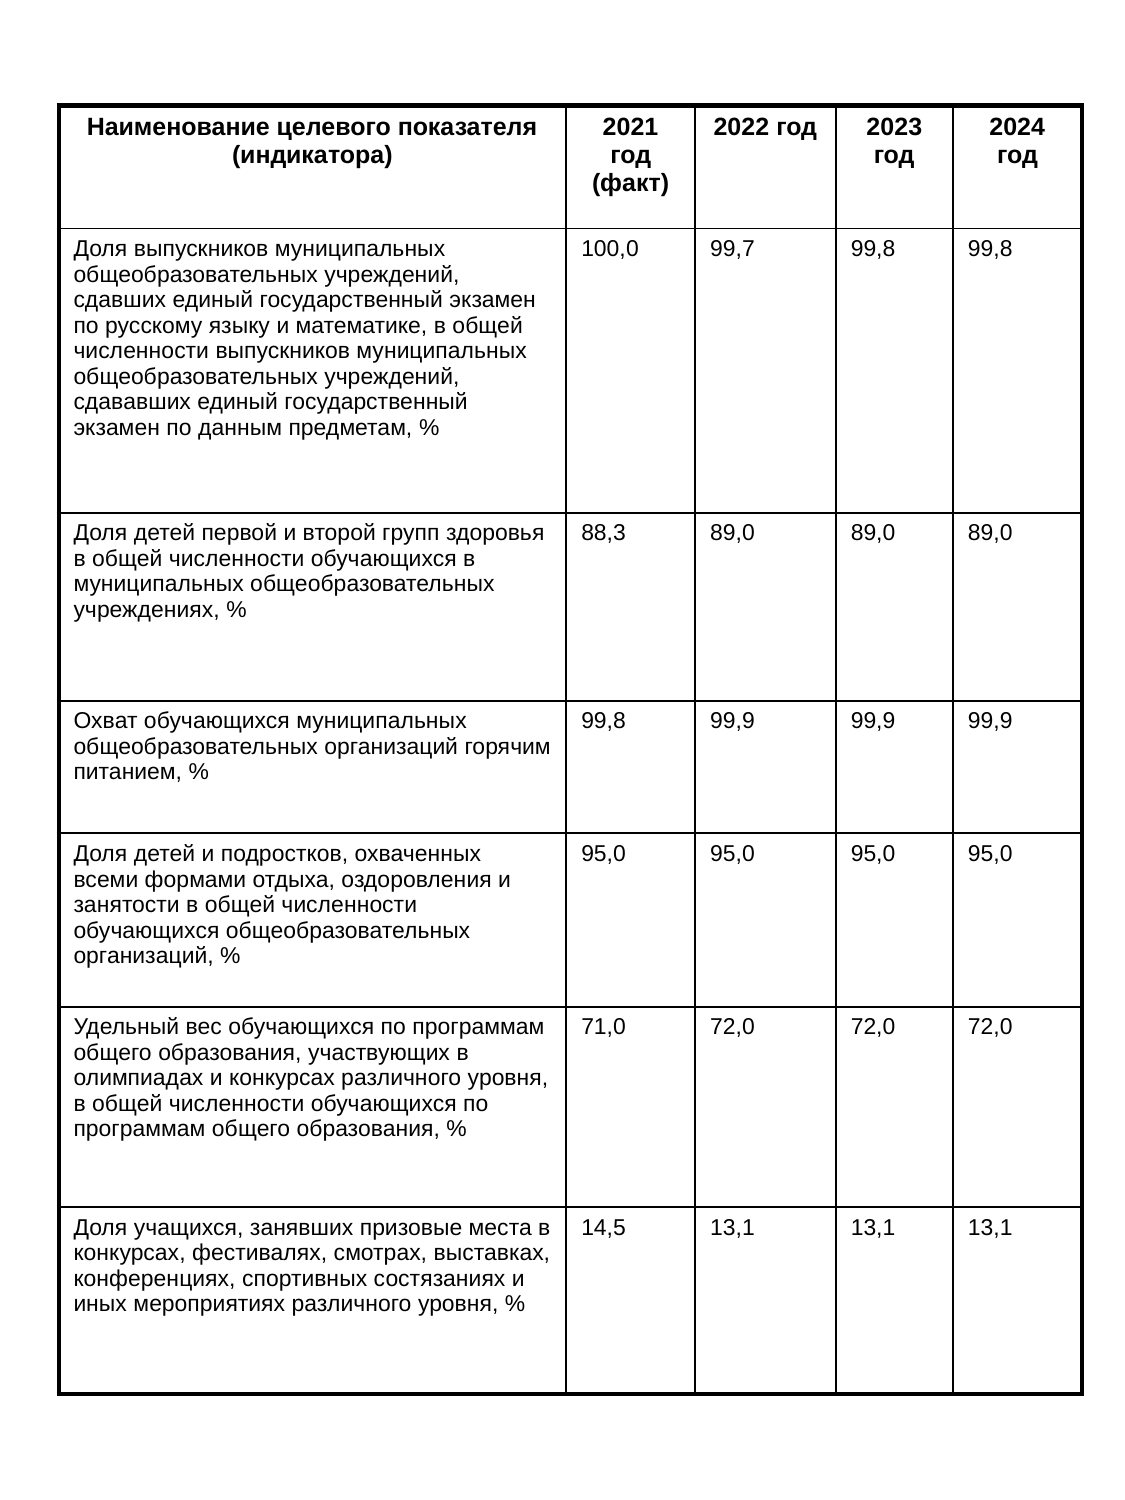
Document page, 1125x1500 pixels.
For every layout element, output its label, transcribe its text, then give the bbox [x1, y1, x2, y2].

table_cell 95,0 [696, 834, 835, 1006]
table_cell 95,0 [837, 834, 952, 1006]
table_cell 99,9 [837, 702, 952, 832]
table_cell 72,0 [954, 1008, 1080, 1206]
table_cell 71,0 [567, 1008, 694, 1206]
table_cell 72,0 [696, 1008, 835, 1206]
table_header Наименование целевого показателя (индикатора) [61, 108, 565, 228]
table_cell 99,9 [696, 702, 835, 832]
table_cell 88,3 [567, 514, 694, 700]
table_cell 95,0 [567, 834, 694, 1006]
table_cell 100,0 [567, 229, 694, 512]
table_cell 89,0 [954, 514, 1080, 700]
table_cell Доля выпускников муниципальных общеобразовательных учреждений, сдавших единый государственный экзамен по русскому языку и математике, в общей численности выпускников муниципальных общеобразовательных учреждений, сдававших единый государственный экзамен по данным предметам, % [61, 229, 565, 512]
table_cell 99,8 [954, 229, 1080, 512]
table_cell 14,5 [567, 1208, 694, 1392]
table_cell 13,1 [696, 1208, 835, 1392]
table_header 2024 год [954, 108, 1080, 228]
table_cell 89,0 [696, 514, 835, 700]
table_cell Удельный вес обучающихся по программам общего образования, участвующих в олимпиадах и конкурсах различного уровня, в общей численности обучающихся по программам общего образования, % [61, 1008, 565, 1206]
table_cell 89,0 [837, 514, 952, 700]
table_cell 13,1 [837, 1208, 952, 1392]
table_header 2021 год (факт) [567, 108, 694, 228]
table_cell 72,0 [837, 1008, 952, 1206]
table_cell 95,0 [954, 834, 1080, 1006]
table_cell 99,8 [567, 702, 694, 832]
table_cell 99,8 [837, 229, 952, 512]
table_cell 99,7 [696, 229, 835, 512]
table_cell 99,9 [954, 702, 1080, 832]
table_header 2023 год [837, 108, 952, 228]
table_cell Доля учащихся, занявших призовые места в конкурсах, фестивалях, смотрах, выставках, конференциях, спортивных состязаниях и иных мероприятиях различного уровня, % [61, 1208, 565, 1392]
table_cell Охват обучающихся муниципальных общеобразовательных организаций горячим питанием, % [61, 702, 565, 832]
table_cell Доля детей первой и второй групп здоровья в общей численности обучающихся в муниципальных общеобразовательных учреждениях, % [61, 514, 565, 700]
table_cell 13,1 [954, 1208, 1080, 1392]
table_header 2022 год [696, 108, 835, 228]
table_cell Доля детей и подростков, охваченных всеми формами отдыха, оздоровления и занятости в общей численности обучающихся общеобразовательных организаций, % [61, 834, 565, 1006]
